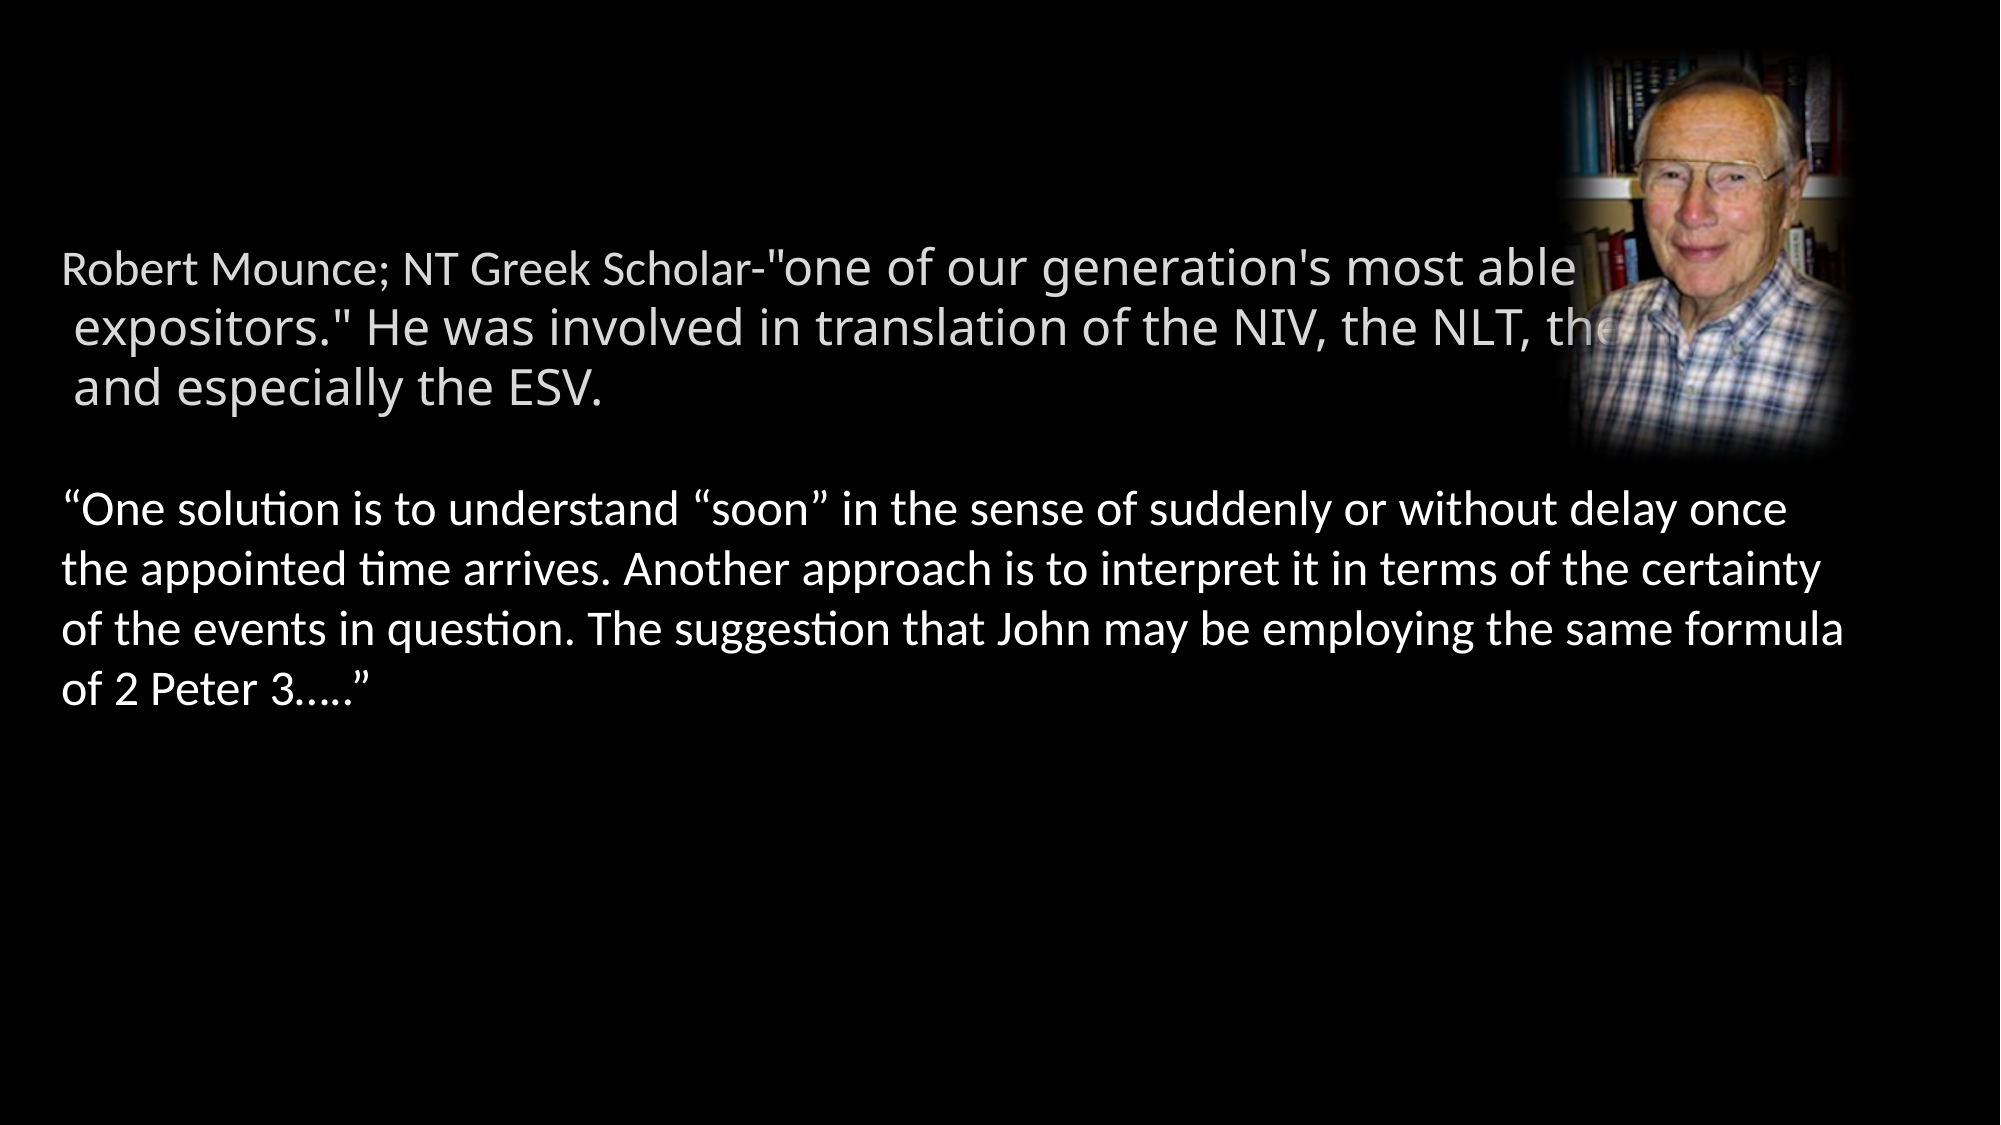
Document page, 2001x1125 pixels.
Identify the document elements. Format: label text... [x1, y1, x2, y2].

picture [1549, 39, 1863, 469]
title Robert Mounce; NT Greek Scholar-"one of our generation's most able expositors." He was involved in translation of the NIV, the NLT, the NIrV, and especially the ESV. “One solution is to understand “soon” in the sense of suddenly or without delay once the appointed time arrives. Another approach is to interpret it in terms of the certainty of the events in question. The suggestion that John may be employing the same formula of 2 Peter 3…..” mocking, [45, 59, 1863, 1029]
